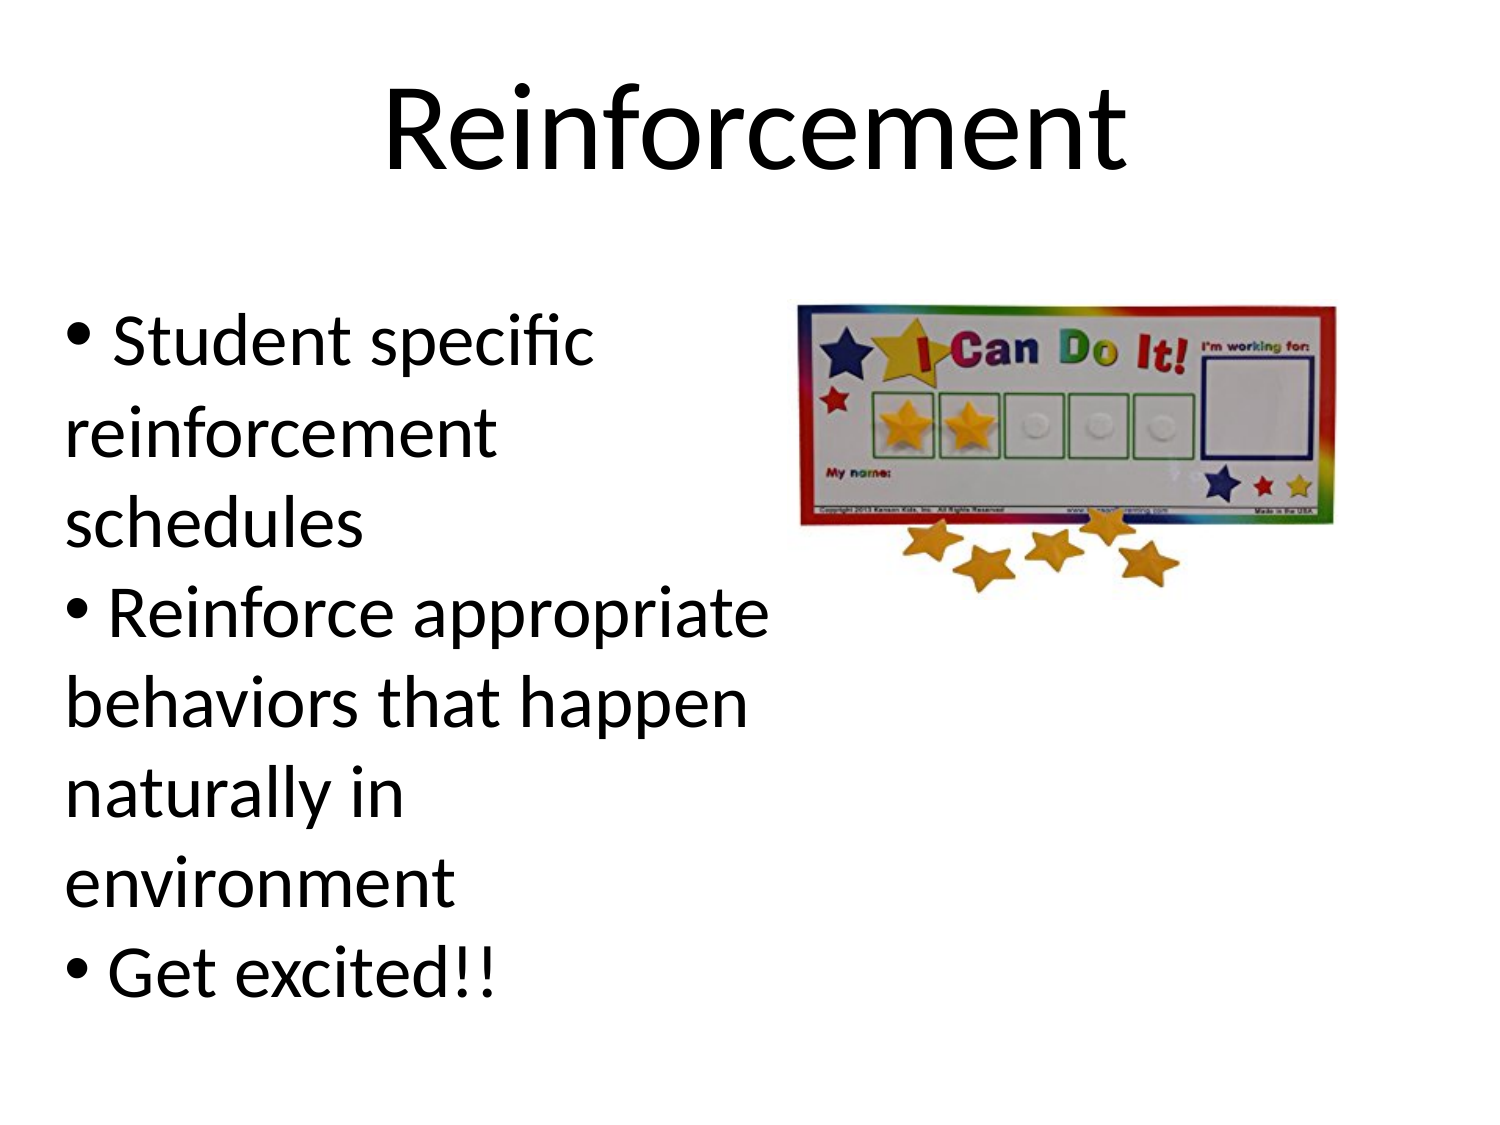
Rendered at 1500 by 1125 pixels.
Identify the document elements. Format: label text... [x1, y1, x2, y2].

text_box Student specific reinforcement schedules Reinforce appropriate behaviors that happen naturally in environment Get excited!! [49, 275, 813, 1020]
text_box Reinforcement [366, 37, 1145, 203]
picture [787, 299, 1343, 601]
